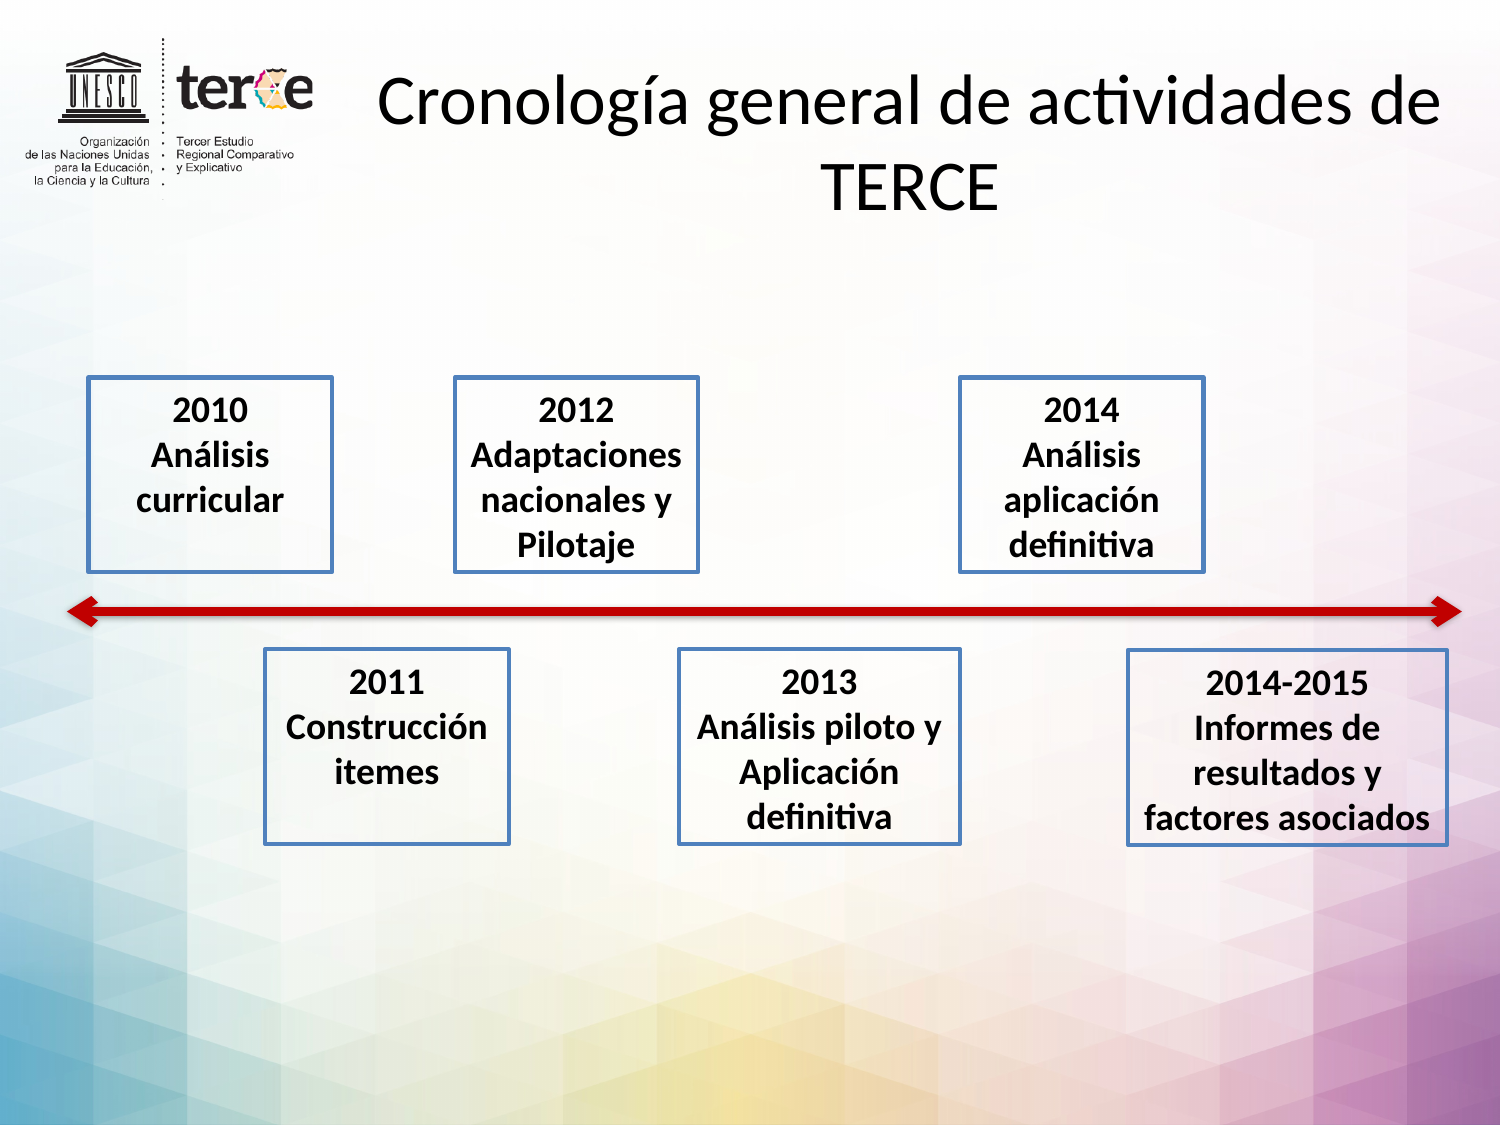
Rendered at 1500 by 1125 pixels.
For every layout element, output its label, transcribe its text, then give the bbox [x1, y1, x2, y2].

text_box 2014-2015 Informes de resultados y factores asociados [1128, 650, 1447, 845]
text_box 2014 Análisis aplicación definitiva [960, 377, 1204, 573]
text_box 2011 Construcción itemes [265, 649, 509, 844]
text_box 2013 Análisis piloto y Aplicación definitiva [679, 649, 960, 844]
picture [0, 0, 1500, 1125]
text_box 2012 Adaptaciones nacionales y Pilotaje [454, 377, 699, 573]
title Cronología general de actividades de TERCE [359, 45, 1462, 233]
text_box 2010 Análisis curricular [88, 377, 332, 573]
